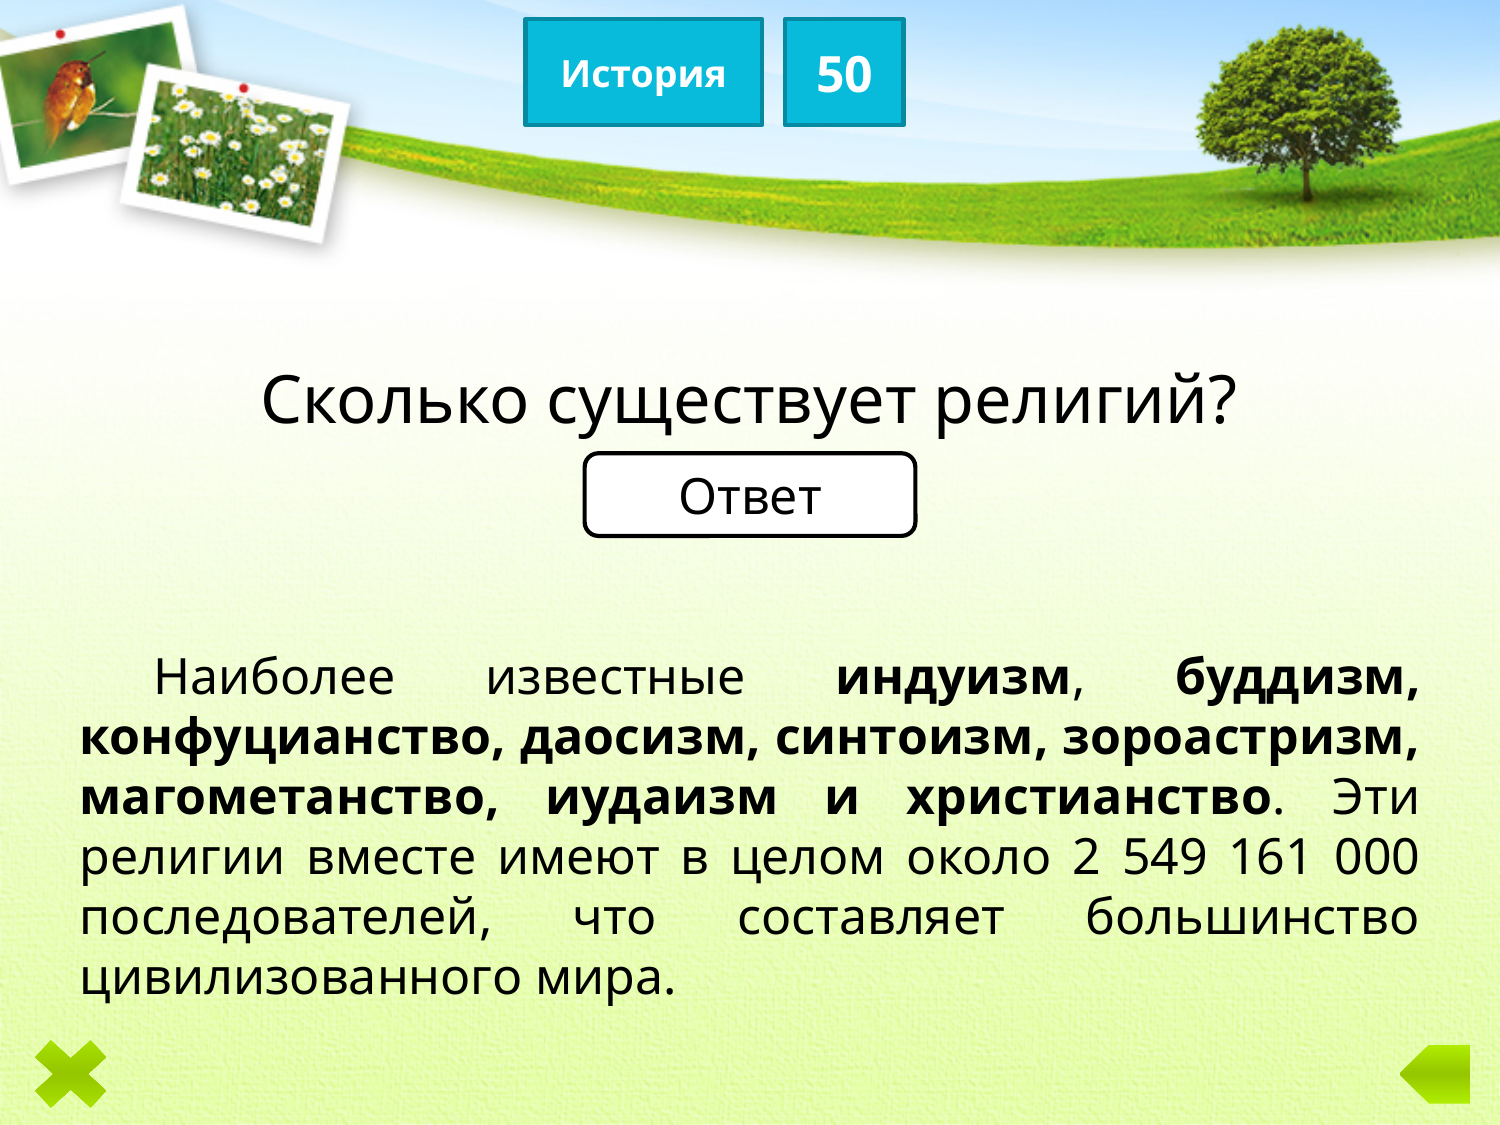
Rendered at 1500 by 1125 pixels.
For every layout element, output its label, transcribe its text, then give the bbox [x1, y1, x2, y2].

text_box [1399, 1044, 1471, 1104]
text_box 50 [783, 17, 906, 127]
text_box История [523, 17, 764, 127]
text_box [35, 1040, 107, 1108]
text_box Наиболее известные индуизм, буддизм, конфуцианство, даосизм, синтоизм, зороастризм, магометанство, иудаизм и христианство. Эти религии вместе имеют в целом около 2 549 161 000 последователей, что составляет большинство цивилизованного мира. [64, 636, 1436, 1012]
text_box Ответ [582, 451, 918, 539]
text_box Сколько существует религий? [245, 349, 1254, 445]
picture [0, 0, 1500, 1125]
